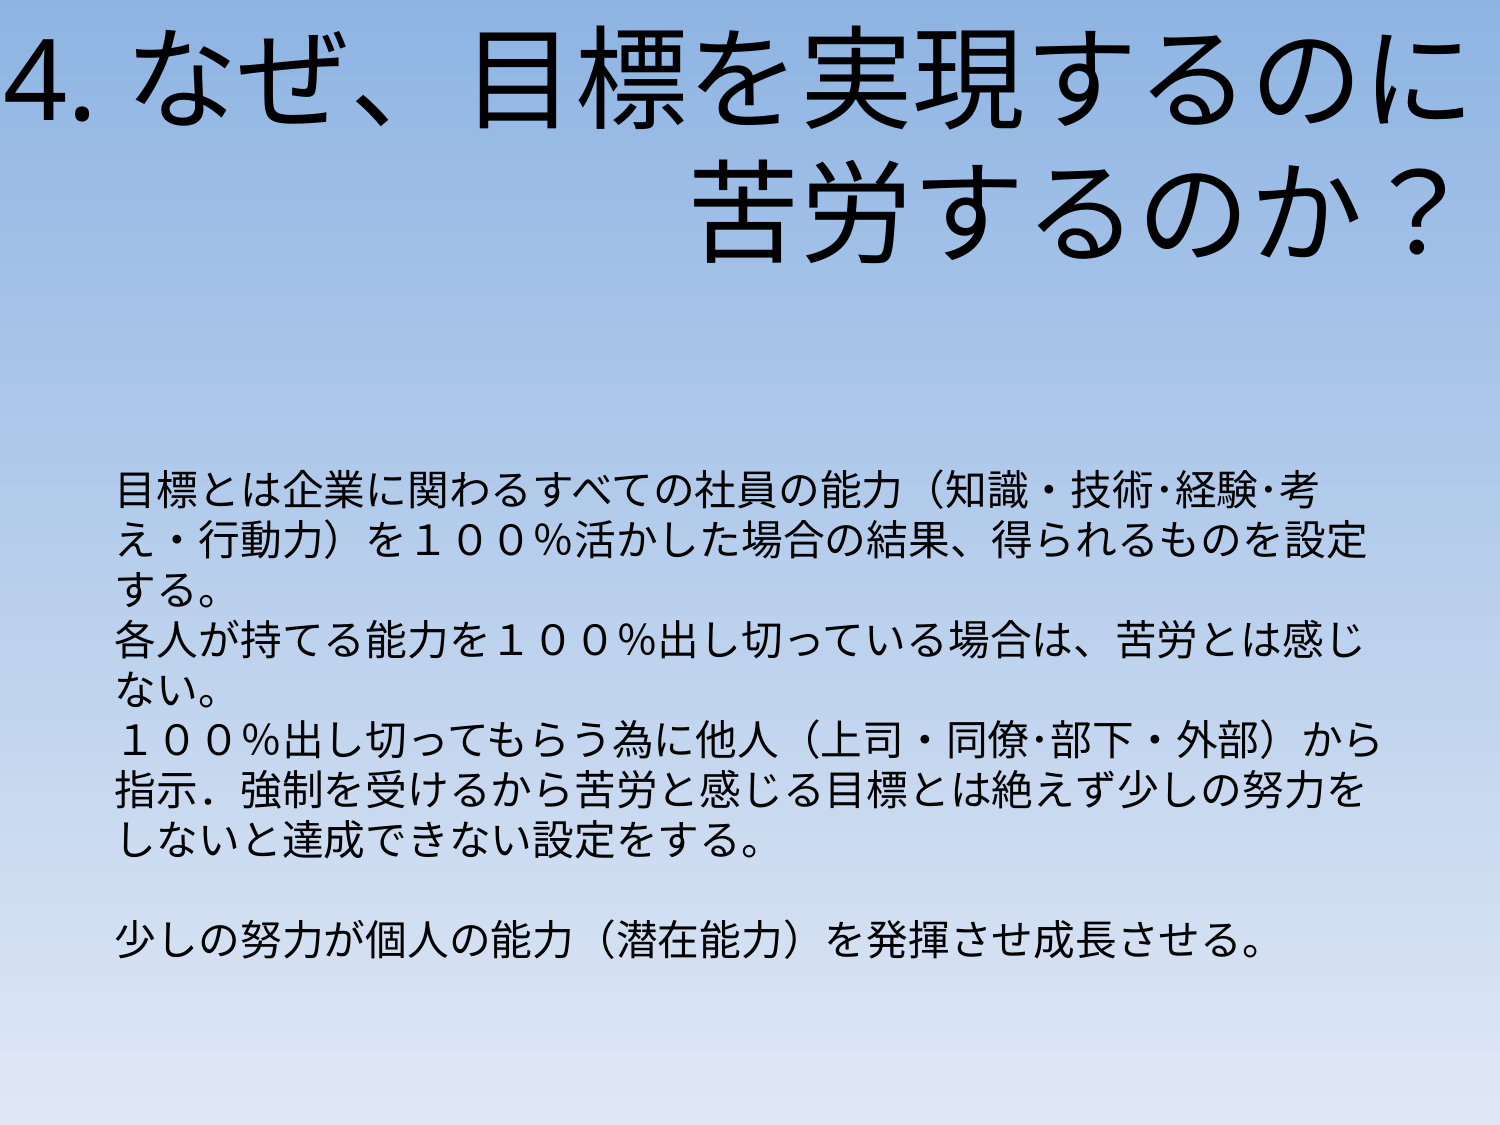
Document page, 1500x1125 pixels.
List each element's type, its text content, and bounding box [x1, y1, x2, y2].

text_box 4.なぜ、目標を実現するのに 苦労するのか？ [0, 0, 1491, 285]
text_box 目標とは企業に関わるすべての社員の能力（知識・技術･経験･考え・行動力）を１００％活かした場合の結果、得られるものを設定する。 各人が持てる能力を１００％出し切っている場合は、苦労とは感じない。 １００％出し切ってもらう為に他人（上司・同僚･部下・外部）から指示．強制を受けるから苦労と感じる目標とは絶えず少しの努力をしないと達成できない設定をする。 少しの努力が個人の能力（潜在能力）を発揮させ成長させる。 [100, 456, 1400, 972]
